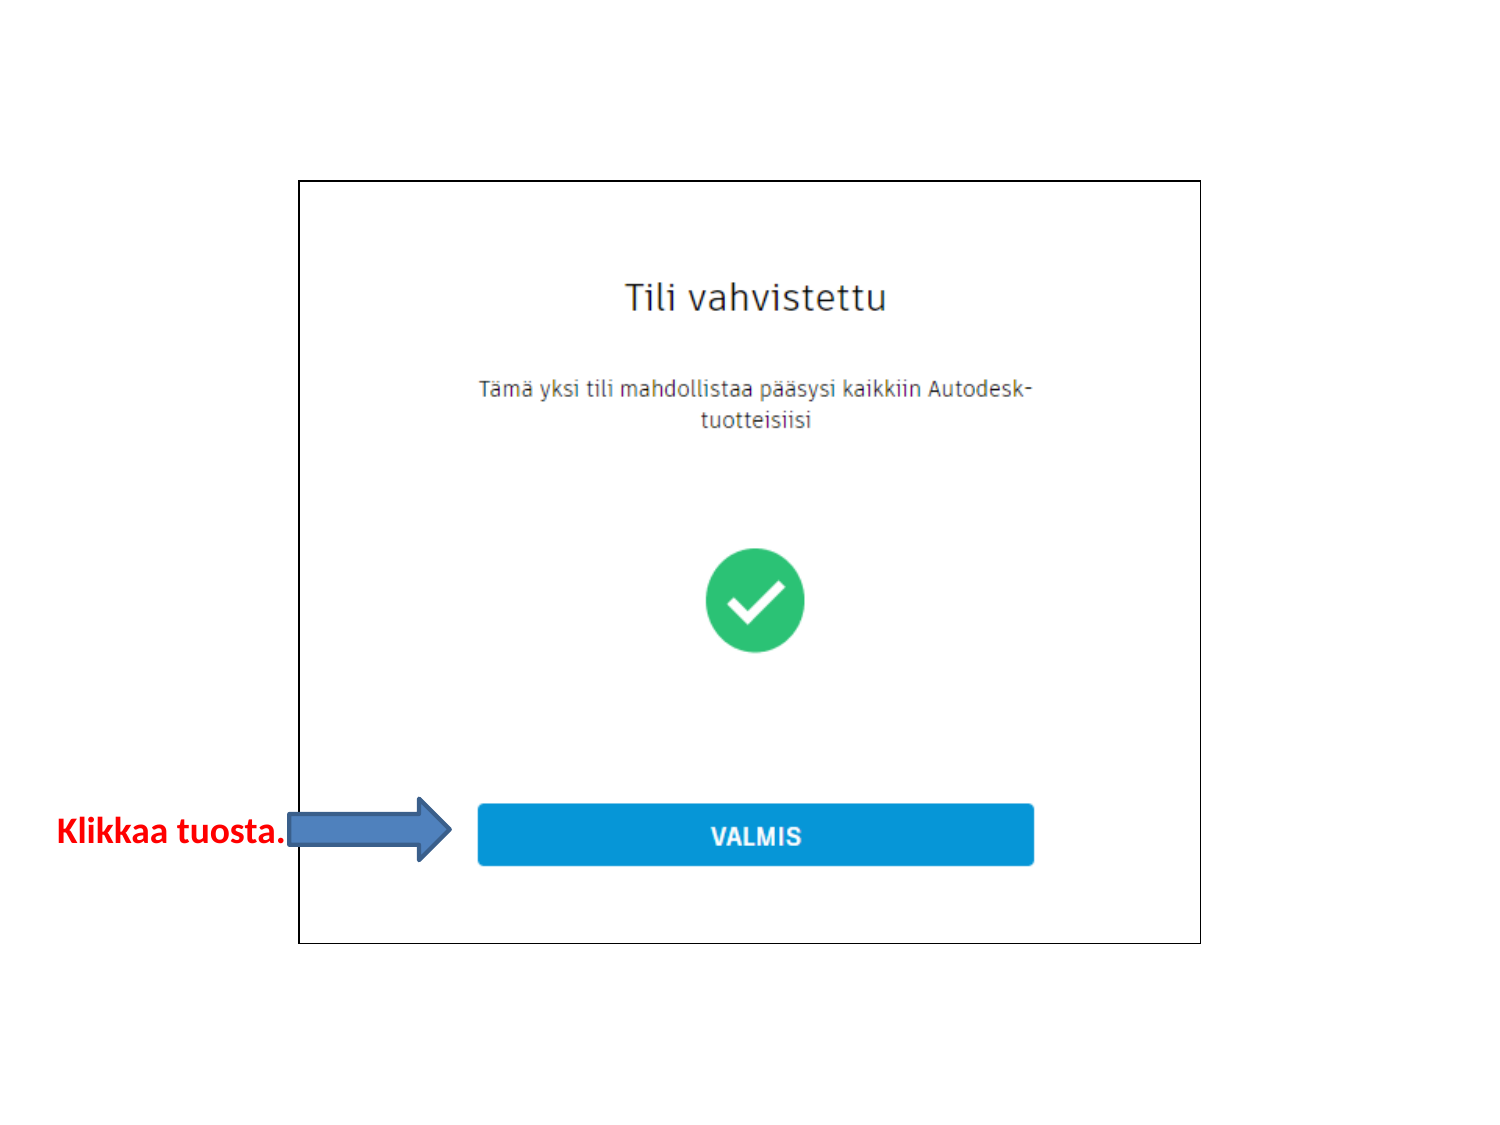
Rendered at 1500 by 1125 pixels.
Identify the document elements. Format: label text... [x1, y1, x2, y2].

text_box Klikkaa tuosta. [42, 798, 294, 859]
picture [299, 181, 1201, 944]
